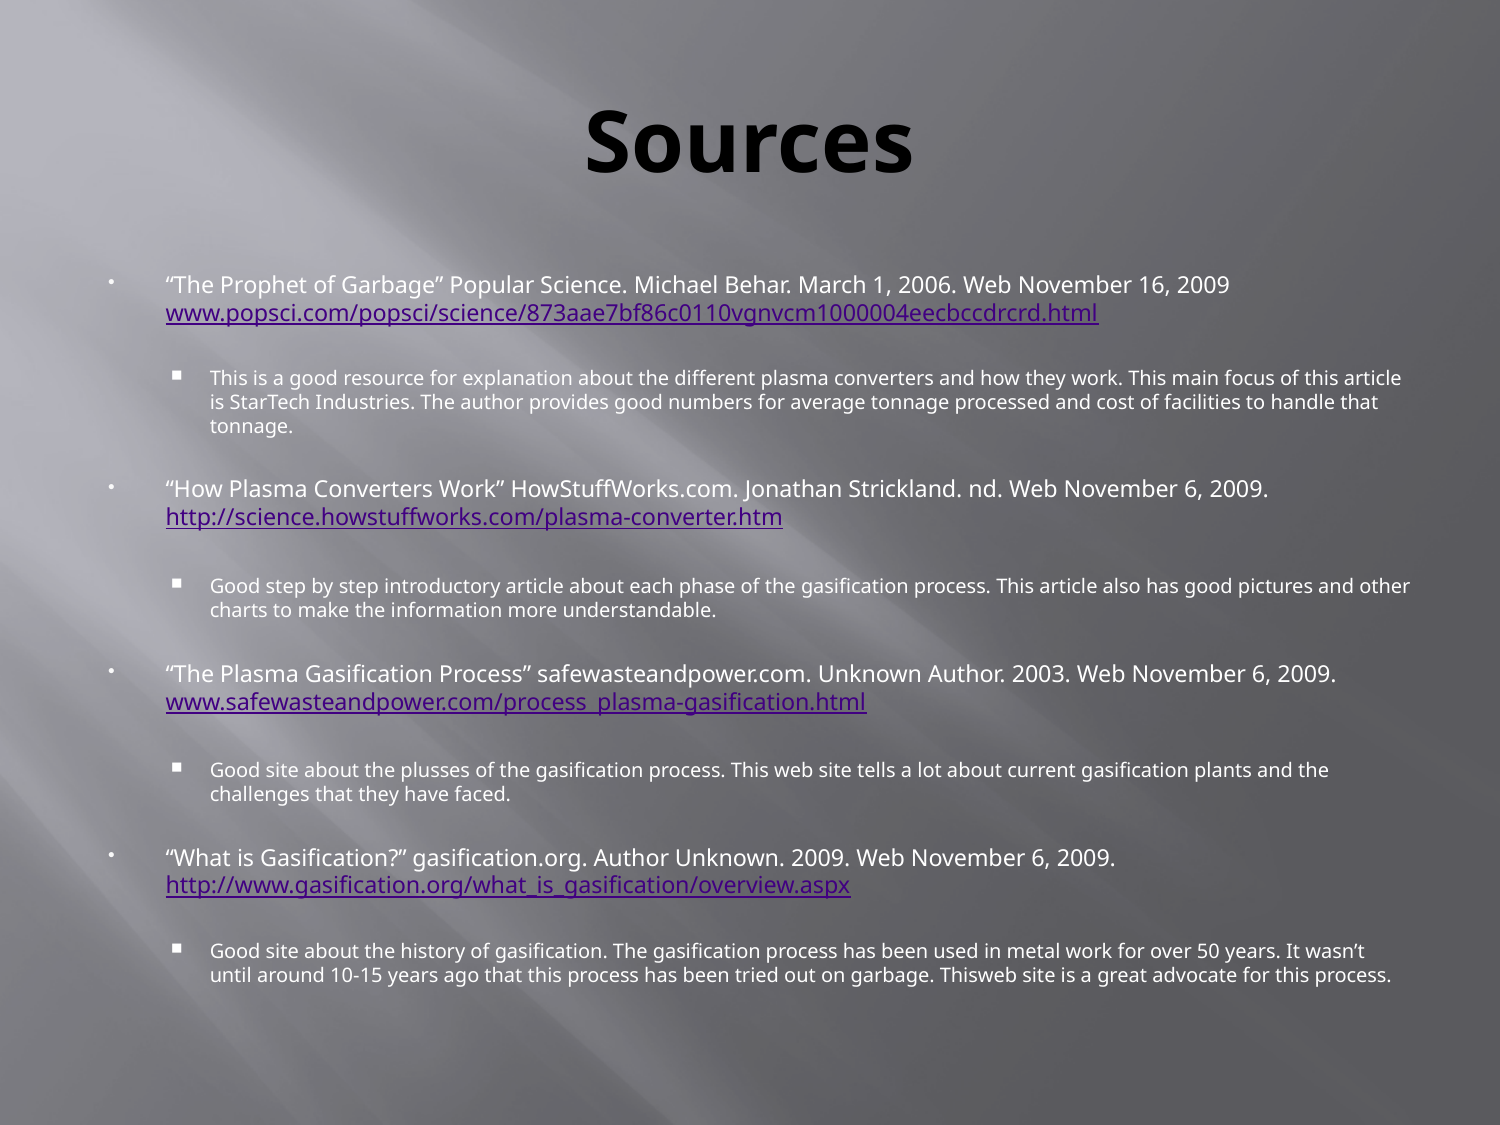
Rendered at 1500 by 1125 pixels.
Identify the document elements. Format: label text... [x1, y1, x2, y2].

title Sources [75, 45, 1425, 233]
list “The Prophet of Garbage” Popular Science. Michael Behar. March 1, 2006. Web November 16, 2009 www.popsci.com/popsci/science/873aae7bf86c0110vgnvcm1000004eecbccdrcrd.html This is a good resource for explanation about the different plasma converters and how they work. This main focus of this article is StarTech Industries. The author provides good numbers for average tonnage processed and cost of facilities to handle that tonnage. “How Plasma Converters Work” HowStuffWorks.com. Jonathan Strickland. nd. Web November 6, 2009. http://science.howstuffworks.com/plasma-converter.htm Good step by step introductory article about each phase of the gasification process. This article also has good pictures and other charts to make the information more understandable. “The Plasma Gasification Process” safewasteandpower.com. Unknown Author. 2003. Web November 6, 2009. www.safewasteandpower.com/process_plasma-gasification.html Good site about the plusses of the gasification process. This web site tells a lot about current gasification plants and the challenges that they have faced. “What is Gasification?” gasification.org. Author Unknown. 2009. Web November 6, 2009. http://www.gasification.org/what_is_gasification/overview.aspx Good site about the history of gasification. The gasification process has been used in metal work for over 50 years. It wasn’t until around 10-15 years ago that this process has been tried out on garbage. Thisweb site is a great advocate for this process. [75, 262, 1425, 1035]
